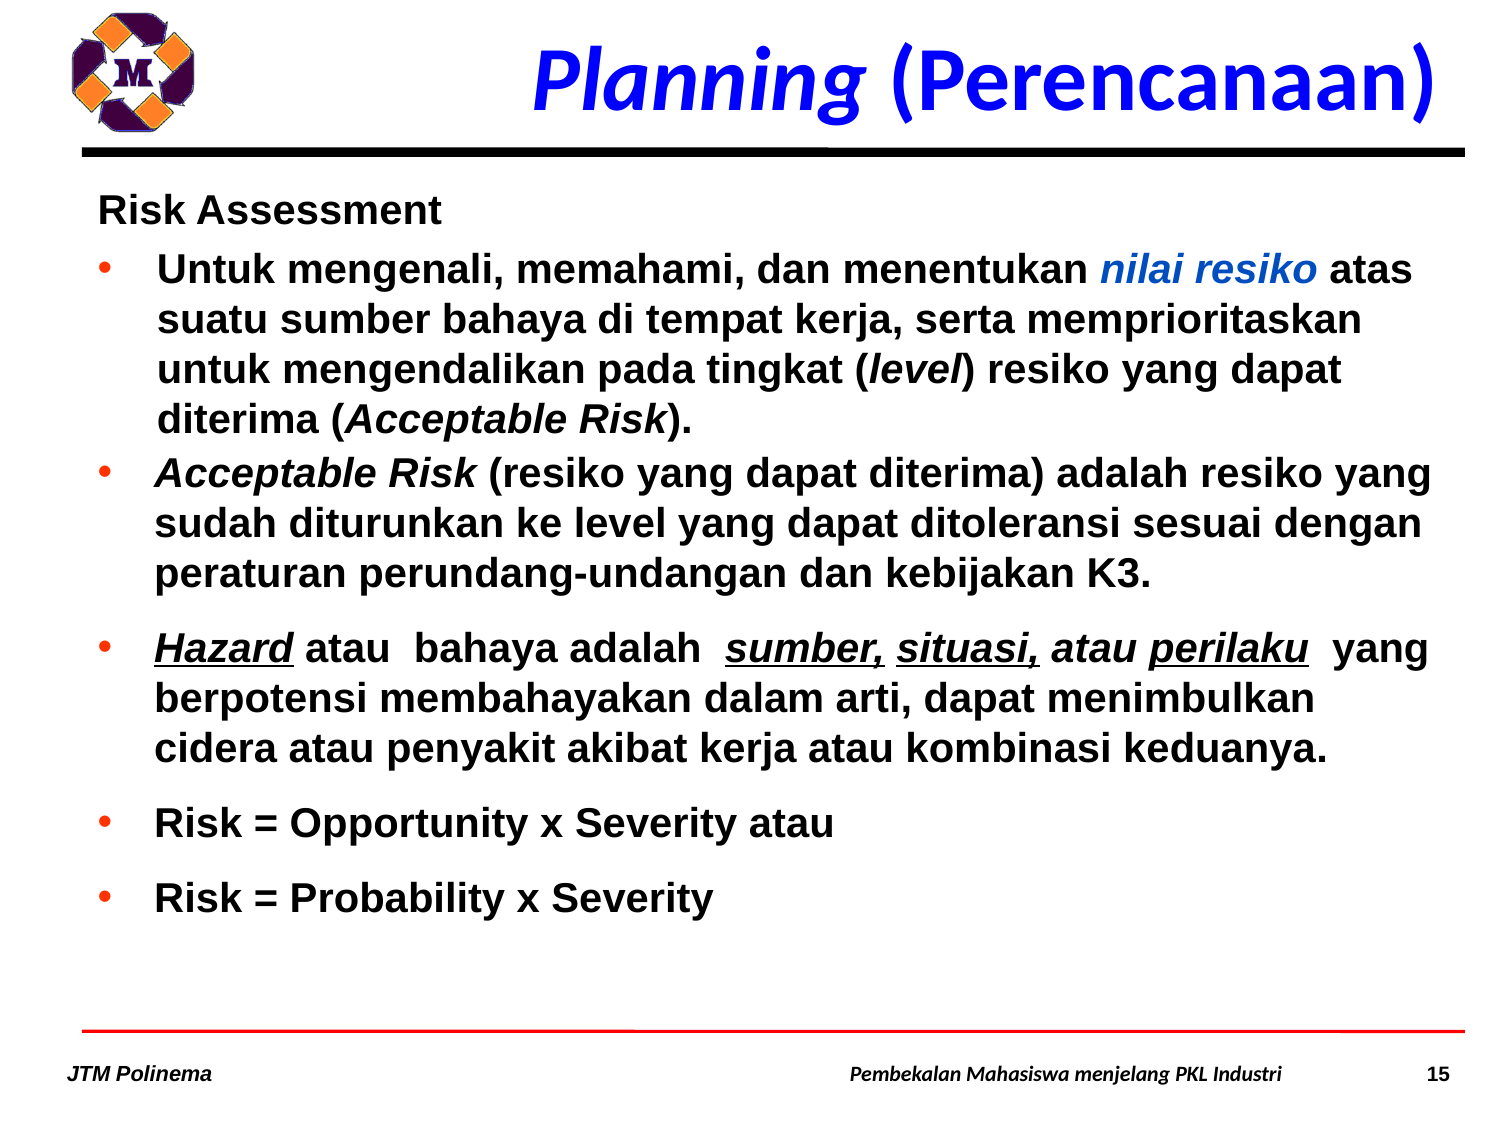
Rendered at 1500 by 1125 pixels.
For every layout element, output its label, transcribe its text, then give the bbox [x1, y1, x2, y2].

title Planning (Perencanaan) [210, 19, 1454, 129]
list Risk Assessment Untuk mengenali, memahami, dan menentukan nilai resiko atas suatu sumber bahaya di tempat kerja, serta memprioritaskan untuk mengendalikan pada tingkat (level) resiko yang dapat diterima (Acceptable Risk). Acceptable Risk (resiko yang dapat diterima) adalah resiko yang sudah diturunkan ke level yang dapat ditoleransi sesuai dengan peraturan perundang-undangan dan kebijakan K3. Hazard atau bahaya adalah sumber, situasi, atau perilaku yang berpotensi membahayakan dalam arti, dapat menimbulkan cidera atau penyakit akibat kerja atau kombinasi keduanya. Risk = Opportunity x Severity atau Risk = Probability x Severity [82, 175, 1460, 1022]
picture [70, 11, 196, 134]
slide_number 15 [1242, 1042, 1465, 1103]
